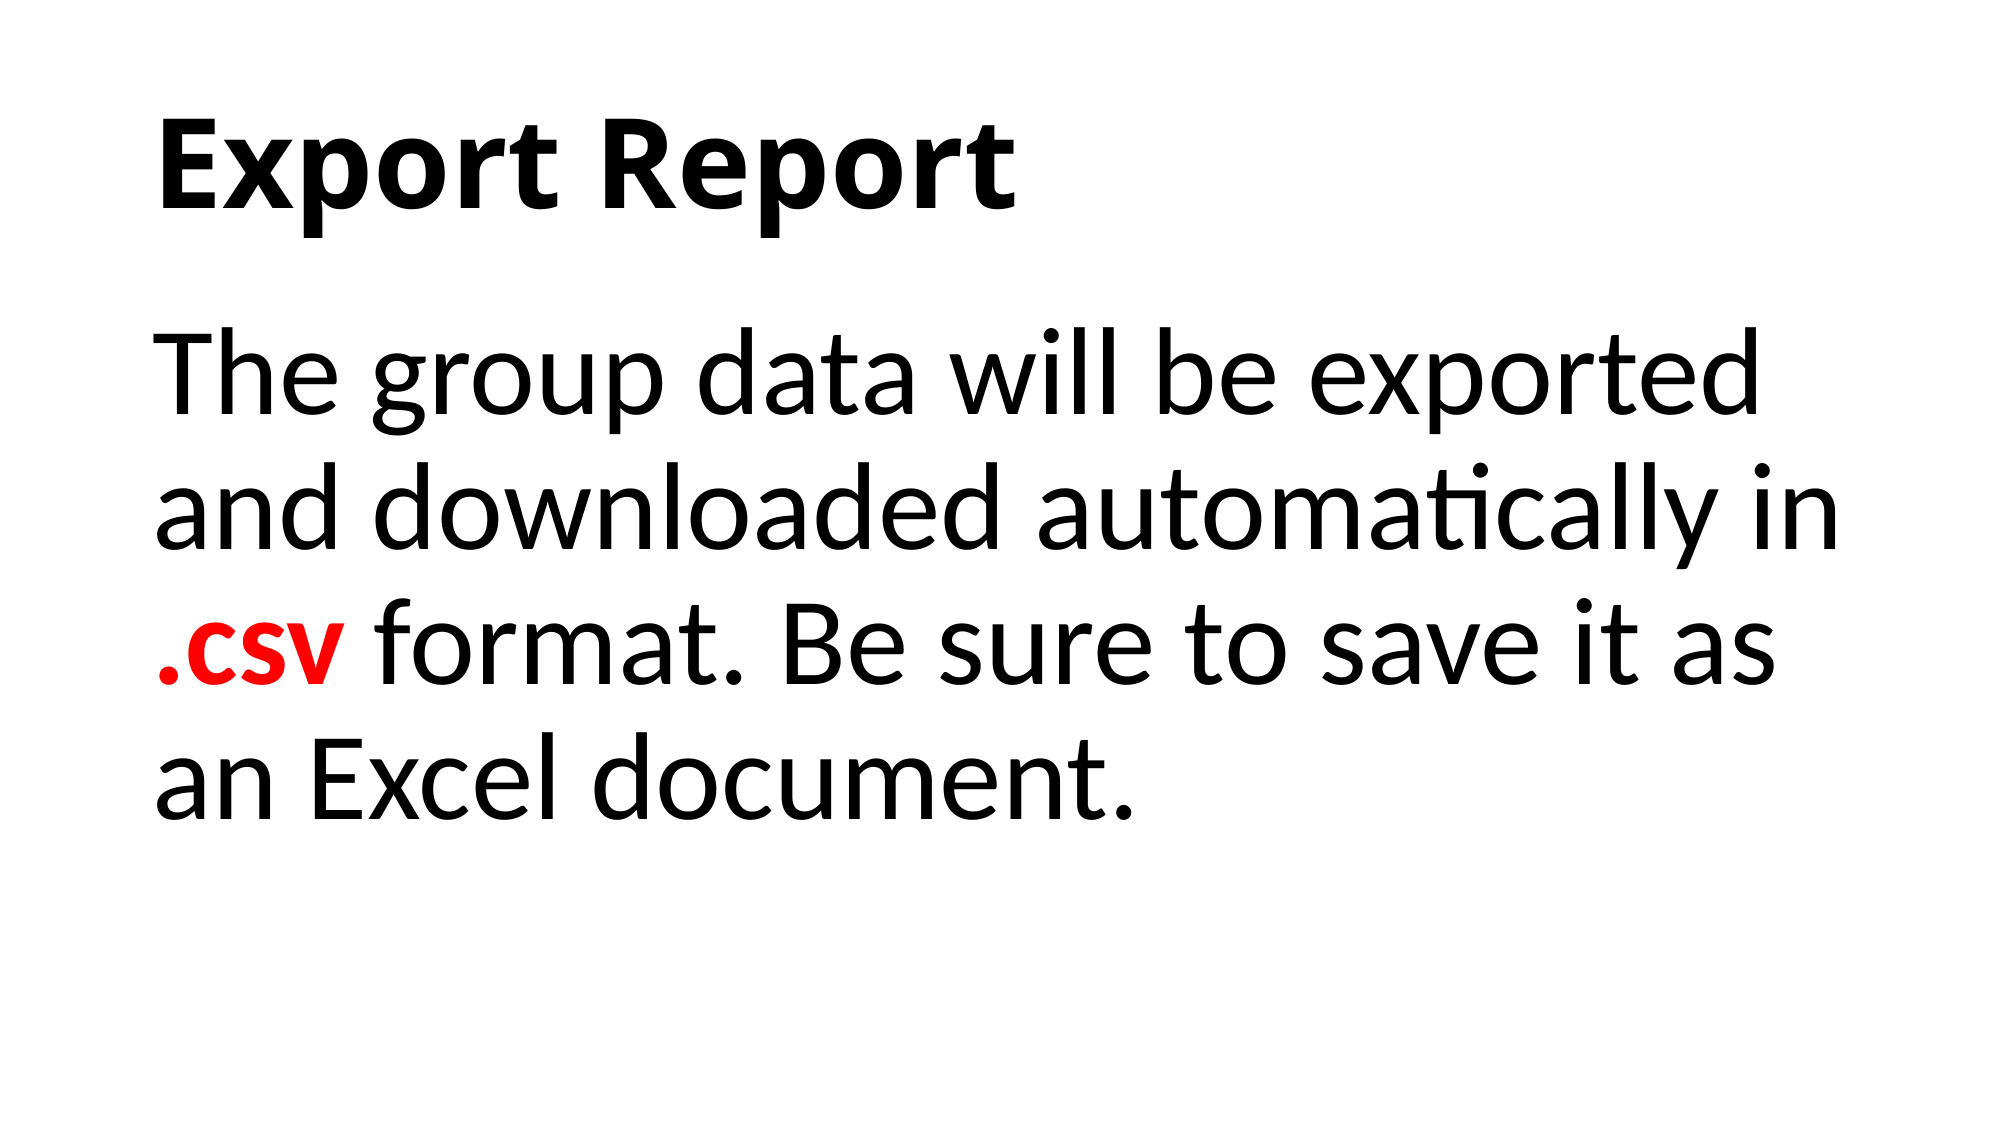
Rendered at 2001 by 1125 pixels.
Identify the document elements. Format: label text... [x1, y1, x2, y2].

title Export Report [137, 59, 1863, 278]
list The group data will be exported and downloaded automatically in .csv format. Be sure to save it as an Excel document. [137, 299, 1863, 1014]
